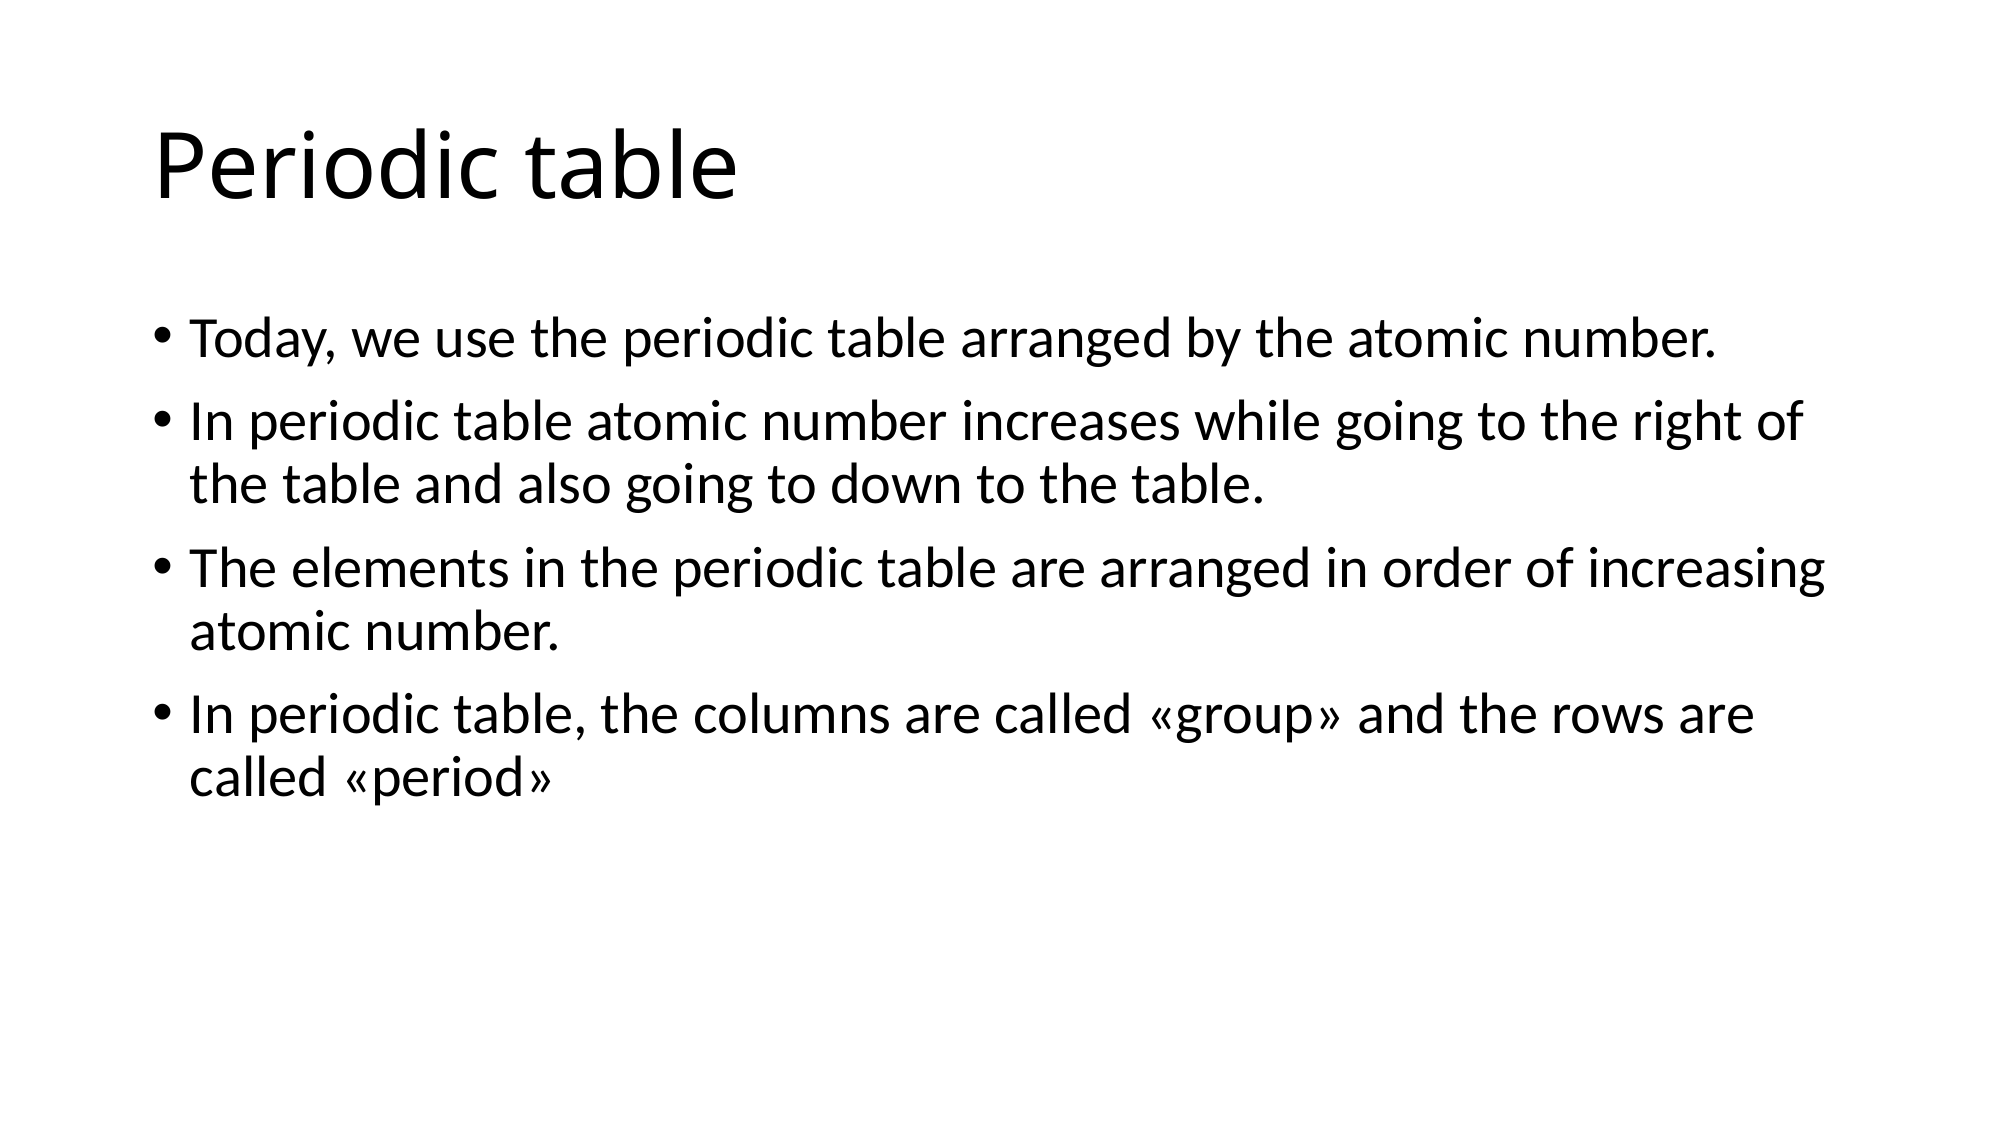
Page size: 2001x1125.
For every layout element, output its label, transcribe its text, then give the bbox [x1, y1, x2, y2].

title Periodic table [137, 59, 1863, 278]
list Today, we use the periodic table arranged by the atomic number. In periodic table atomic number increases while going to the right of the table and also going to down to the table. The elements in the periodic table are arranged in order of increasing atomic number. In periodic table, the columns are called «group» and the rows are called «period» [137, 299, 1863, 1014]
